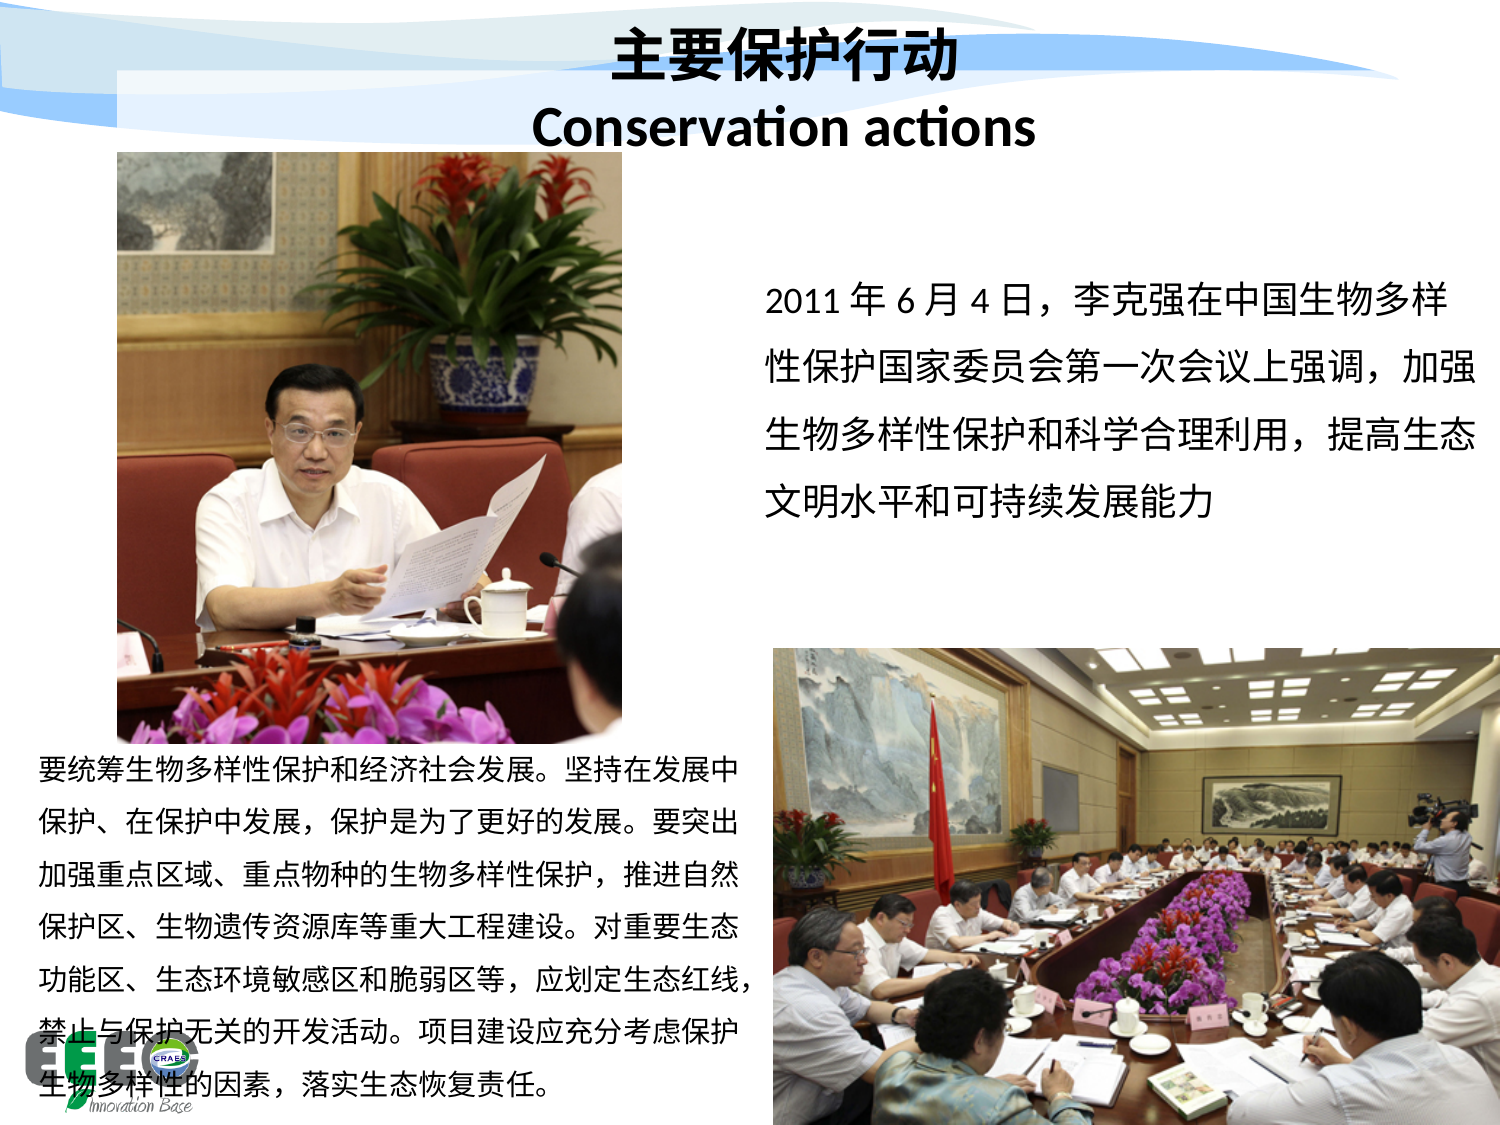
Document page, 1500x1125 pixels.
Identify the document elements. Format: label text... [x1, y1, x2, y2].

picture [21, 981, 199, 1125]
picture [116, 152, 622, 745]
picture [773, 648, 1500, 1125]
title 主要保护行动 Conservation actions [116, 70, 1453, 178]
text_box 2011年6月4日，李克强在中国生物多样性保护国家委员会第一次会议上强调，加强生物多样性保护和科学合理利用，提高生态文明水平和可持续发展能力 [749, 246, 1500, 531]
text_box 要统筹生物多样性保护和经济社会发展。坚持在发展中保护、在保护中发展，保护是为了更好的发展。要突出加强重点区域、重点物种的生物多样性保护，推进自然保护区、生物遗传资源库等重大工程建设。对重要生态功能区、生态环境敏感区和脆弱区等，应划定生态红线，禁止与保护无关的开发活动。项目建设应充分考虑保护生物多样性的因素，落实生态恢复责任。 [23, 726, 768, 1109]
